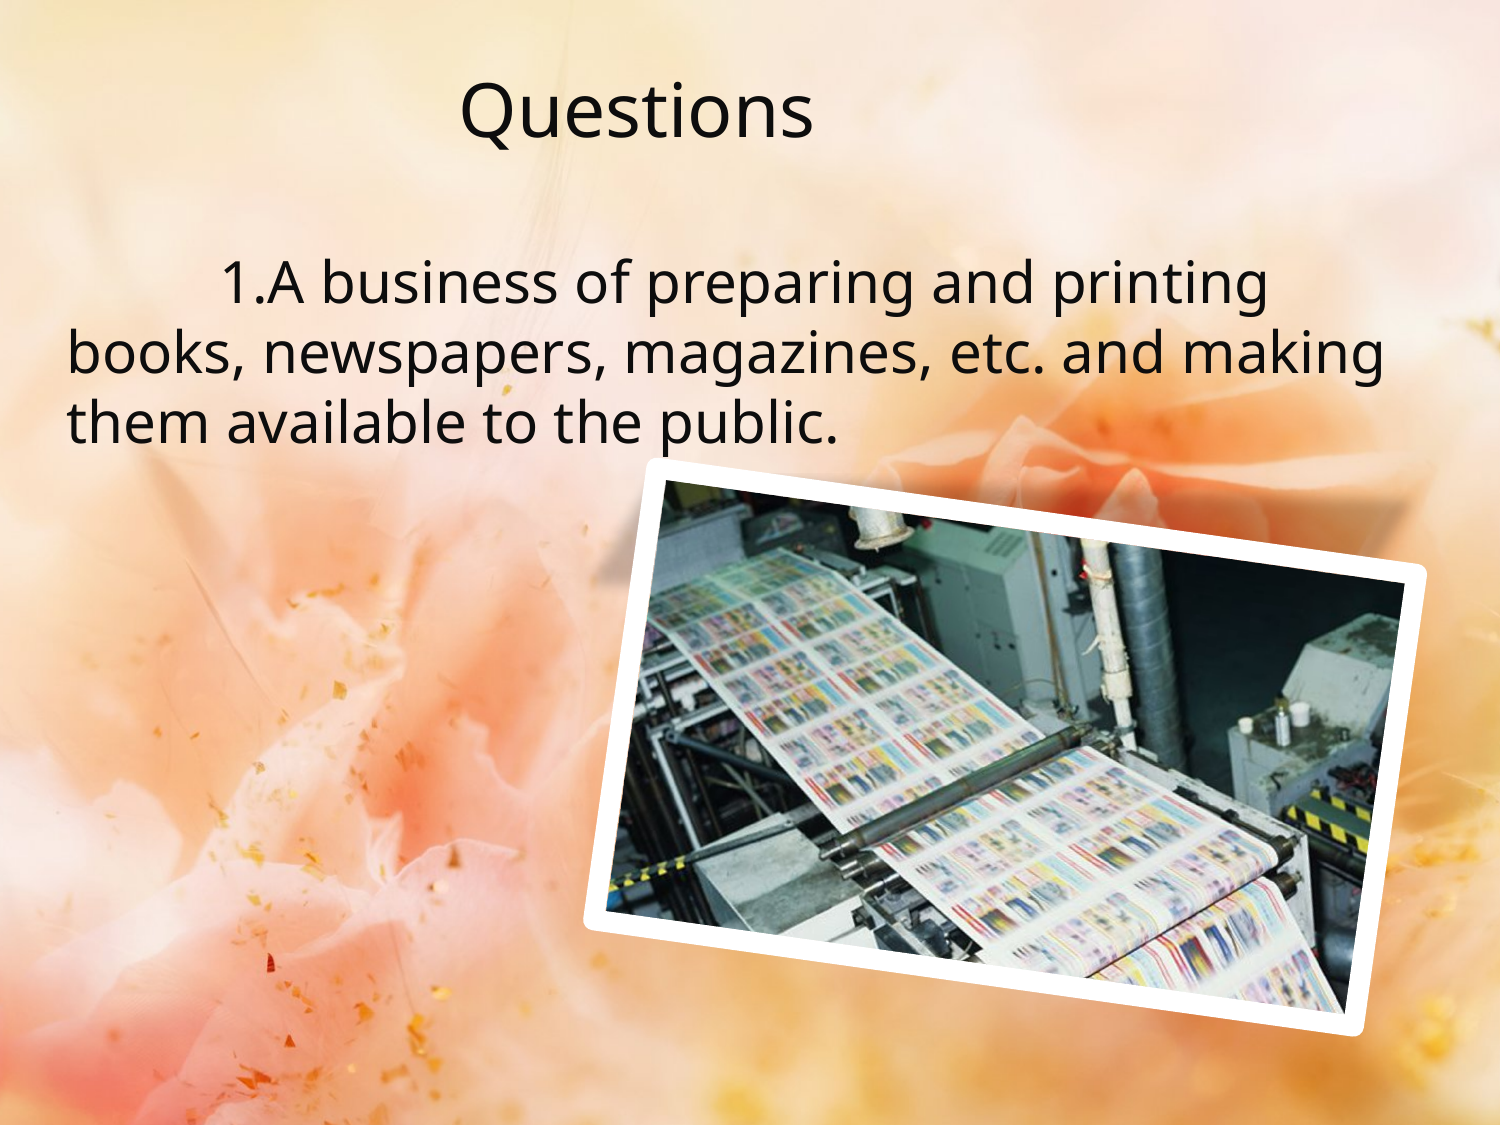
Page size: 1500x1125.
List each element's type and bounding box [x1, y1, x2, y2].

list [0, 0, 1500, 1125]
picture [631, 529, 1379, 966]
